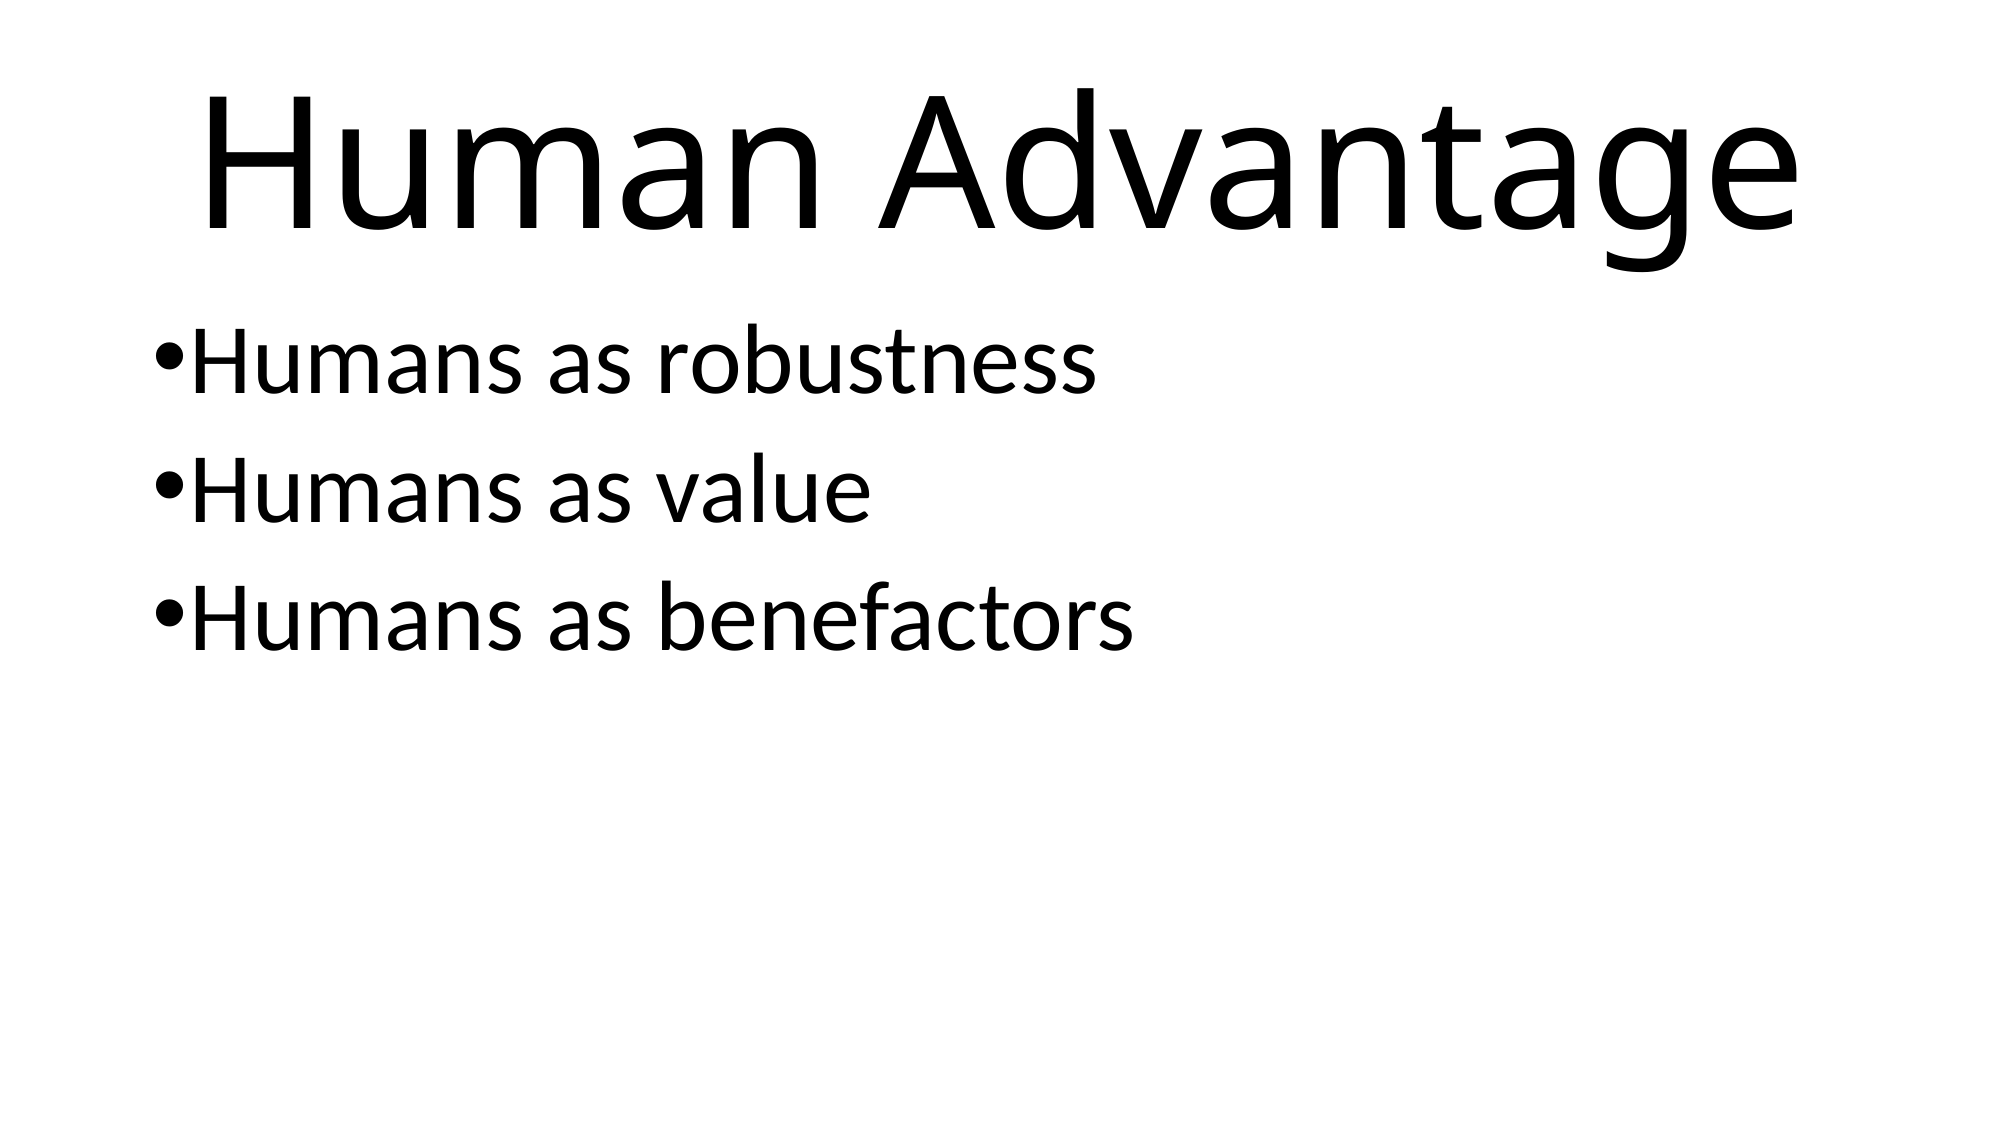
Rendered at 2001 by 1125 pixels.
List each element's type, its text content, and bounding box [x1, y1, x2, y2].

list Humans as robustness Humans as value Humans as benefactors [137, 299, 1863, 1014]
title Human Advantage [137, 59, 1863, 278]
